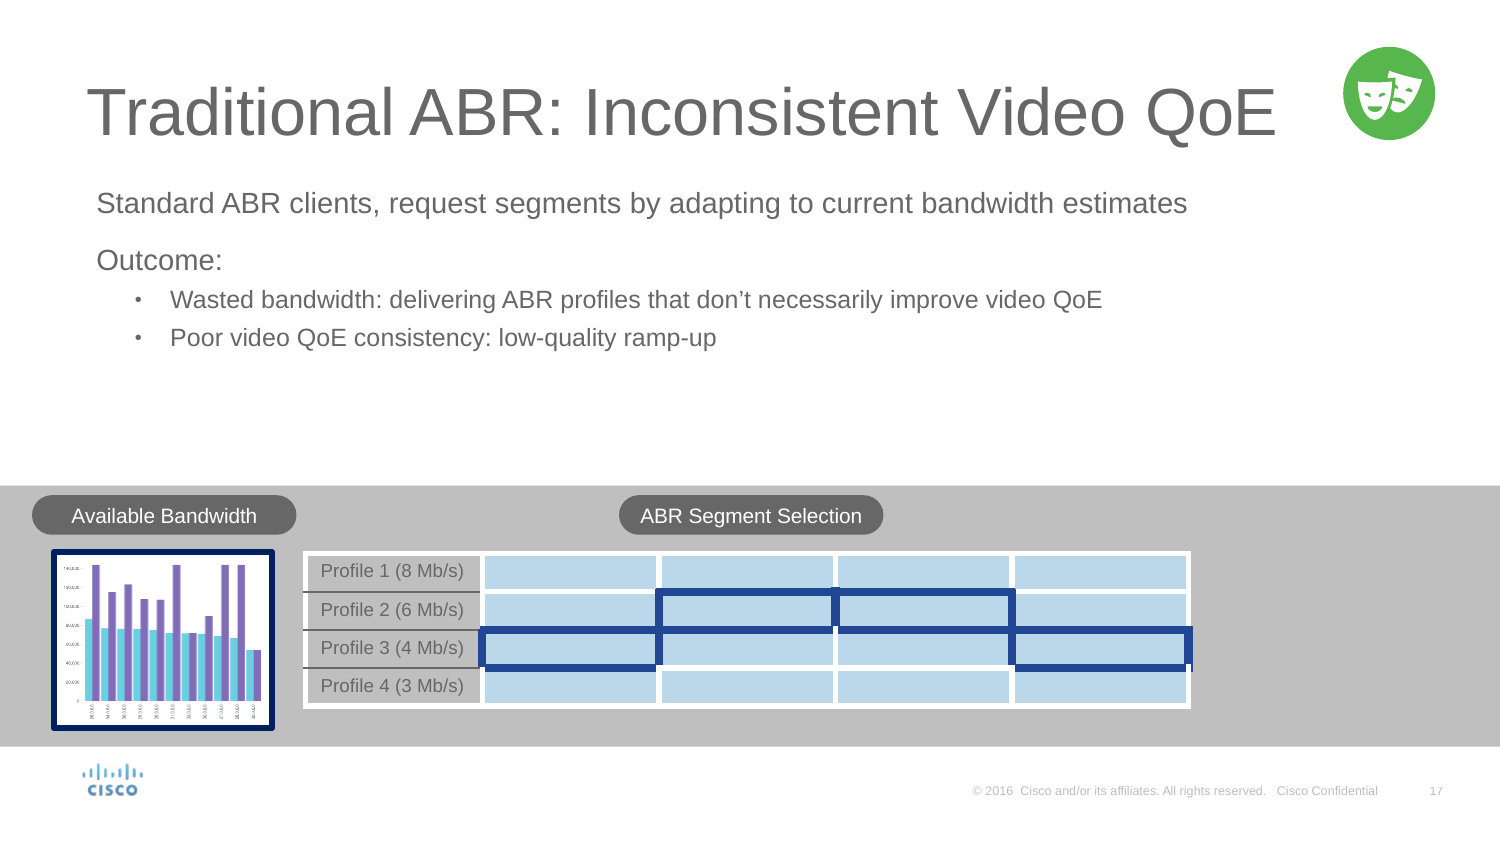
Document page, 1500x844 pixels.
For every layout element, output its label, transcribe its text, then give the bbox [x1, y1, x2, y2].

table_cell Profile 2 (6 Mb/s) [308, 593, 480, 629]
table_cell [1016, 594, 1186, 626]
table_cell Profile 3 (4 Mb/s) [308, 631, 478, 667]
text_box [31, 494, 297, 535]
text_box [53, 551, 272, 729]
table_header Profile 1 (8 Mb/s) [308, 556, 480, 591]
table_header [662, 556, 833, 588]
table_header [838, 556, 1009, 588]
table_cell [838, 634, 1008, 665]
table_cell [485, 672, 656, 703]
table_cell [662, 671, 833, 703]
table_cell Profile 4 (3 Mb/s) [308, 669, 480, 703]
table_cell [840, 596, 1008, 626]
table_header [1015, 556, 1186, 589]
text_box [0, 483, 1500, 749]
list Standard ABR clients, request segments by adapting to current bandwidth estimates Outcome: Wasted bandwidth: delivering ABR profiles that don’t necessarily improve video QoE Poor video QoE consistency: low-quality ramp-up [71, 179, 1350, 446]
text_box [618, 494, 884, 535]
table_cell [663, 634, 833, 665]
table_header [485, 556, 656, 589]
table_cell [663, 596, 831, 626]
title Traditional ABR: Inconsistent Video QoE [71, 55, 1441, 176]
table_cell [1016, 634, 1184, 664]
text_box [1342, 46, 1436, 141]
table_cell [485, 594, 655, 626]
picture [77, 758, 149, 803]
table_cell [486, 634, 655, 664]
table_cell [1015, 672, 1186, 703]
table_cell [838, 671, 1009, 703]
